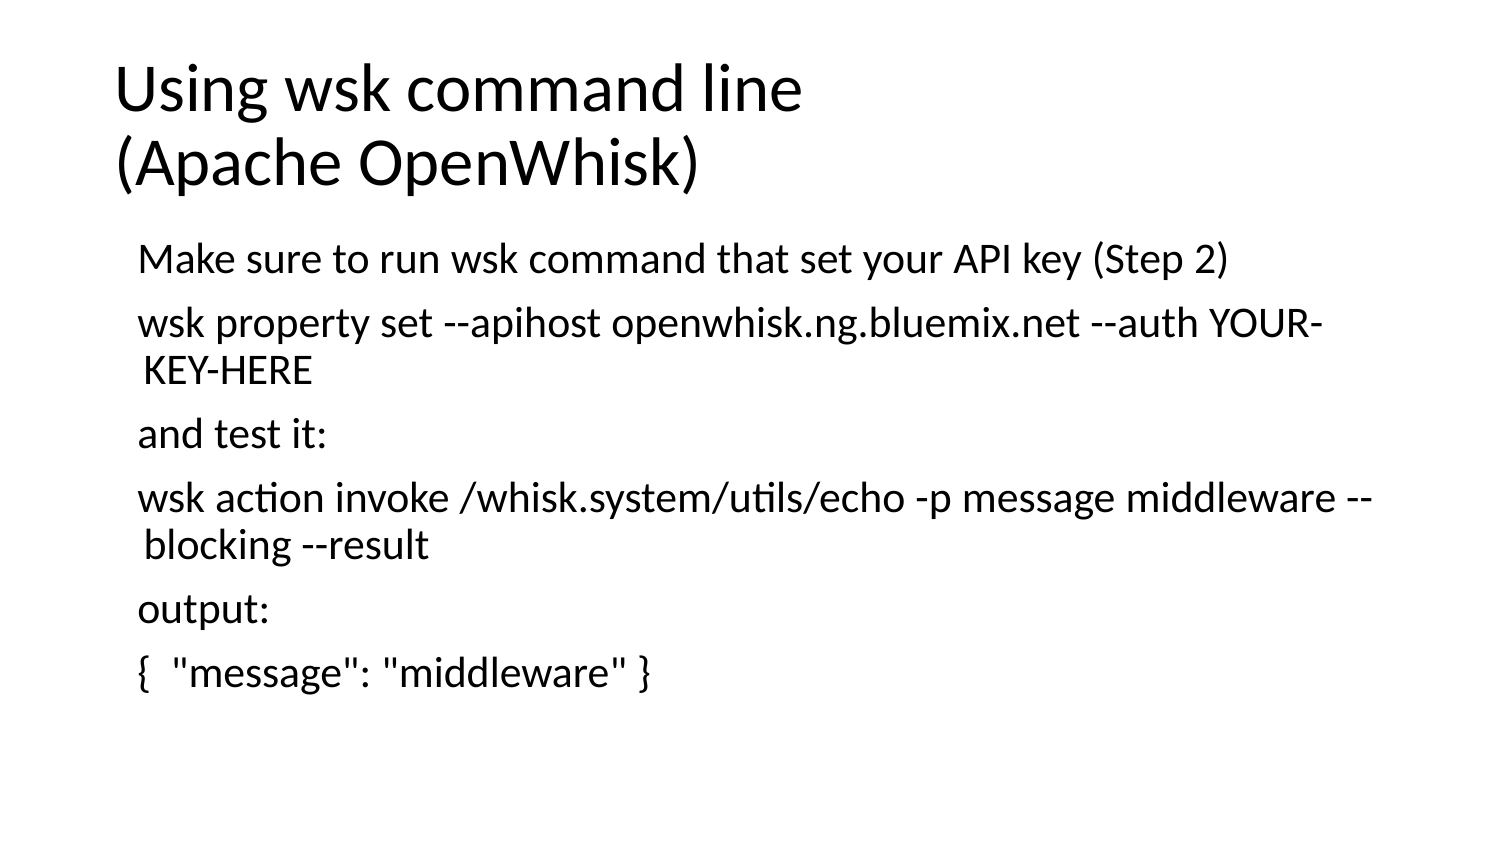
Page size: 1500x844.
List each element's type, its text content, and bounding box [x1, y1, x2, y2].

list Make sure to run wsk command that set your API key (Step 2) wsk property set --apihost openwhisk.ng.bluemix.net --auth YOUR-KEY-HERE and test it: wsk action invoke /whisk.system/utils/echo -p message middleware --blocking --result output: { "message": "middleware" } [103, 224, 1397, 760]
title Using wsk command line (Apache OpenWhisk) [103, 44, 1397, 208]
